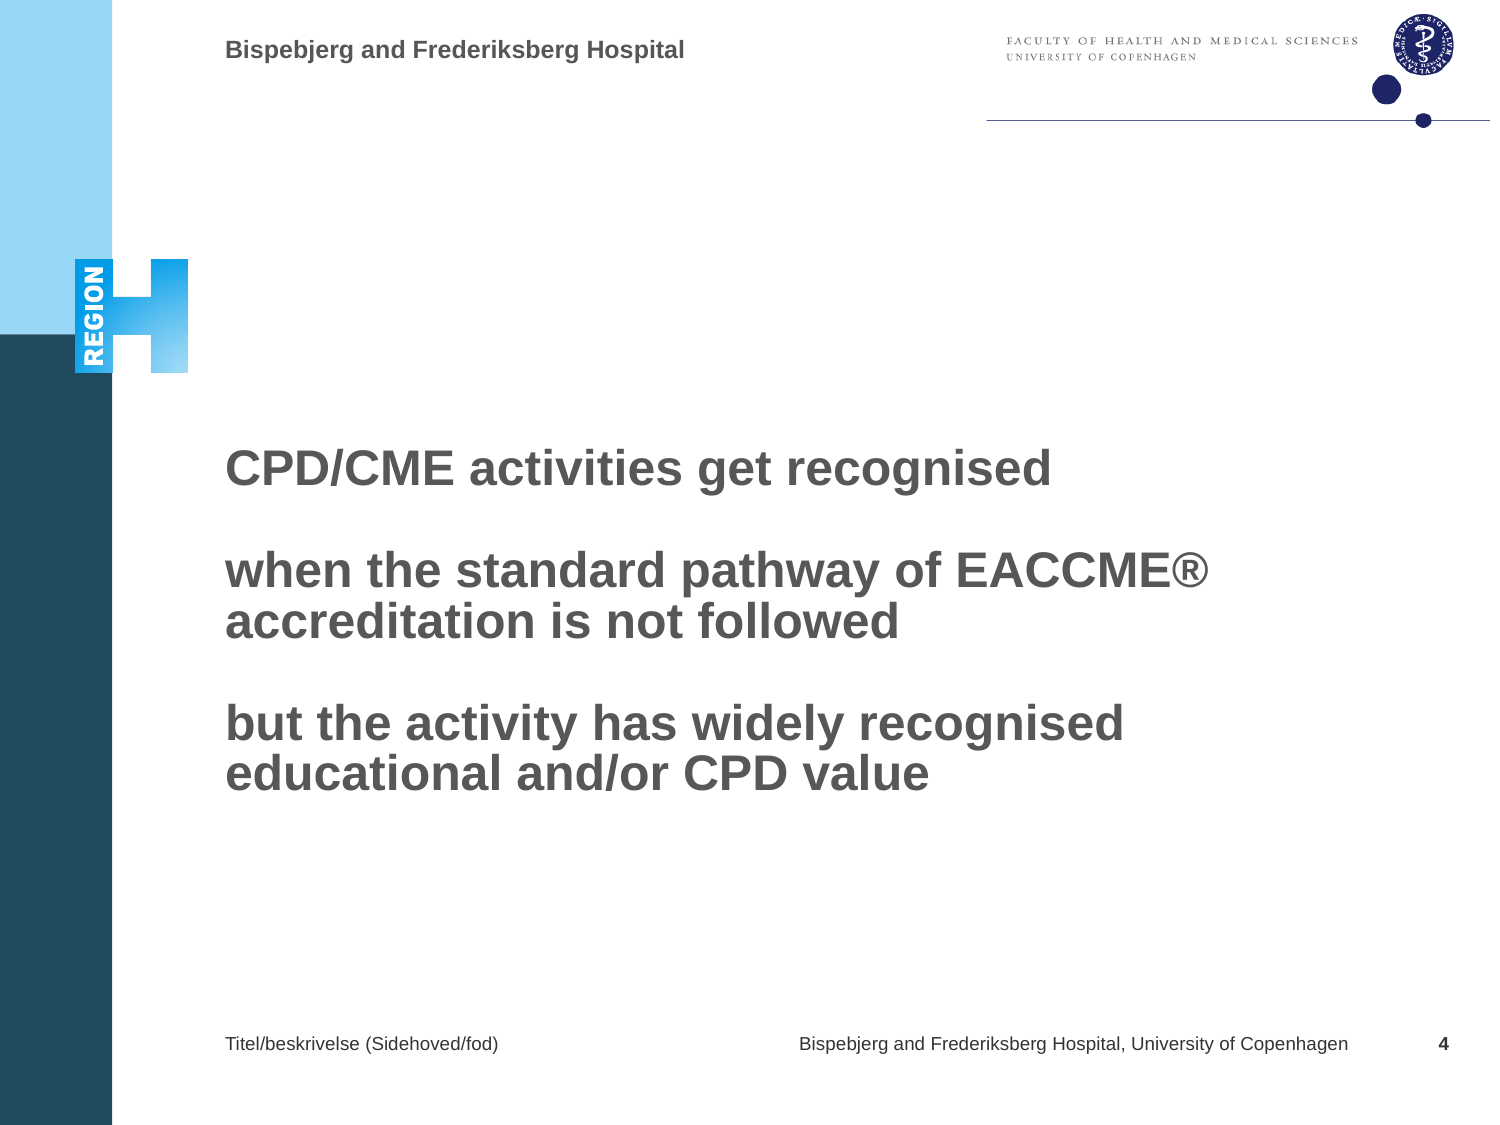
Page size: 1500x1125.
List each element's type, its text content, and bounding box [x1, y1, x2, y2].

picture [89, 318, 99, 324]
slide_number 4 [1387, 1031, 1500, 1056]
slide_number Bispebjerg and Frederiksberg Hospital, University of Copenhagen [761, 1031, 1348, 1059]
title CPD/CME activities get recognised when the standard pathway of EACCME® accreditation is not followed but the activity has widely recognised educational and/or CPD value [225, 444, 1388, 900]
footer Titel/beskrivelse (Sidehoved/fod) [225, 1031, 754, 1055]
picture [974, 1, 1499, 135]
picture [75, 259, 188, 373]
